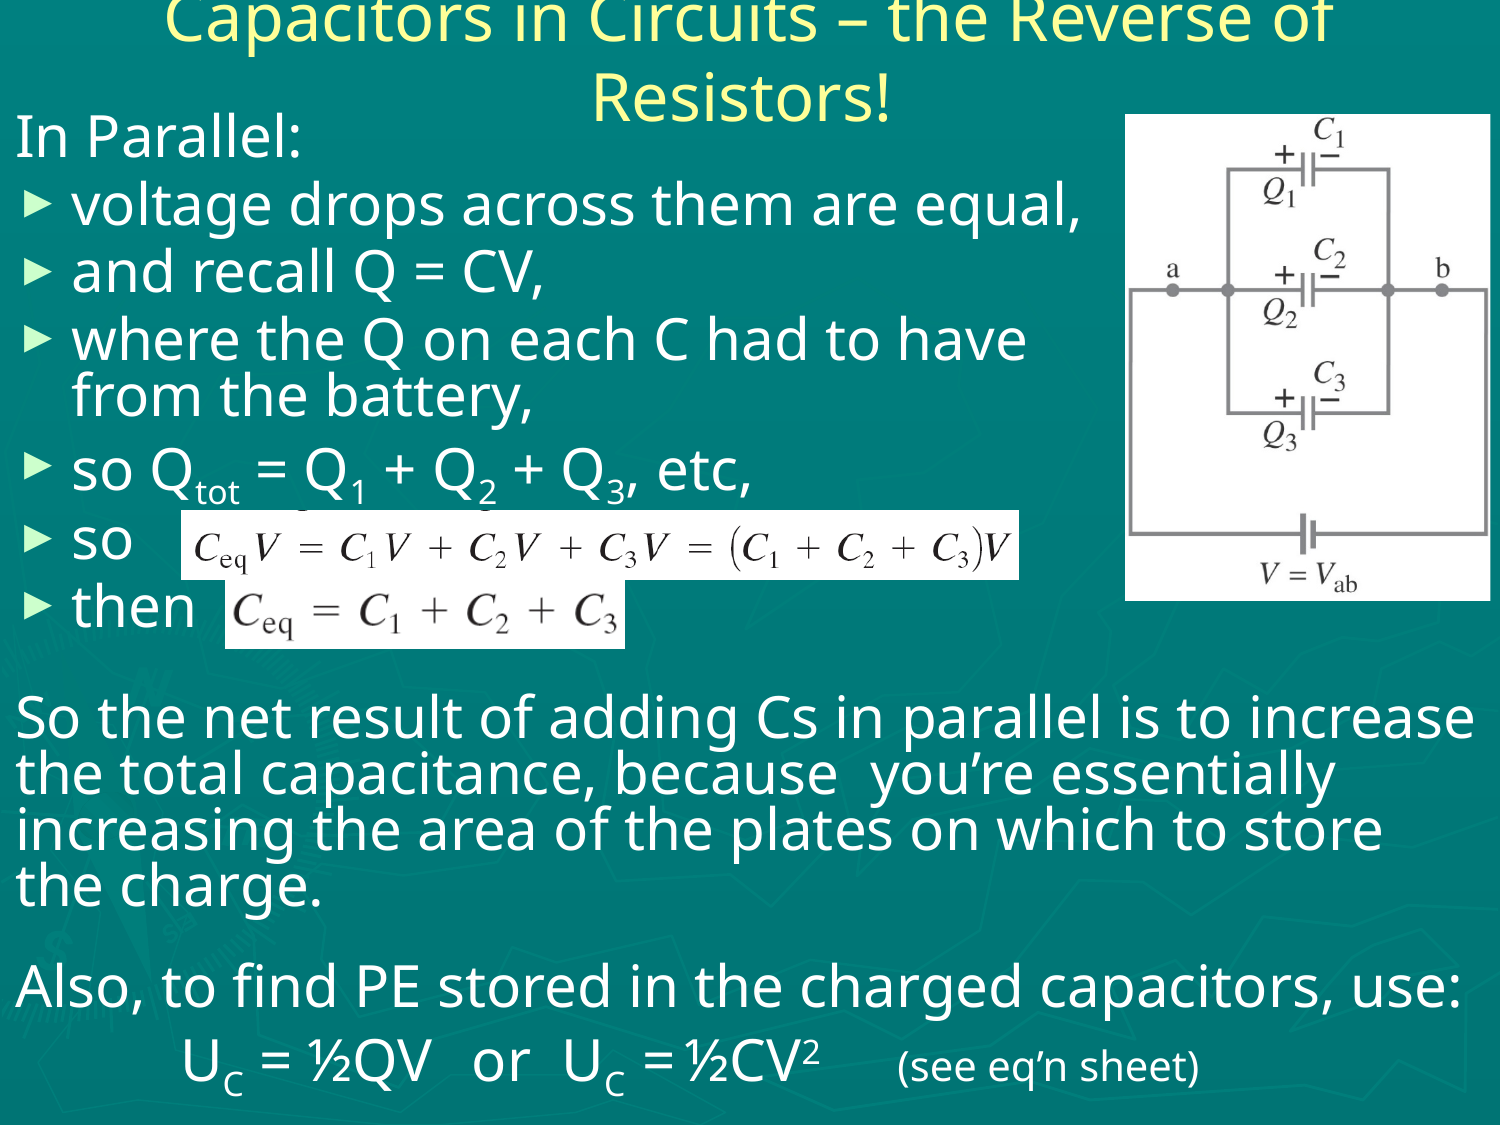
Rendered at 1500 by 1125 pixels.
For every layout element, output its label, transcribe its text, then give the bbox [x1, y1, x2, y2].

list In Parallel: voltage drops across them are equal, and recall Q = CV, where the Q on each C had to have come from the battery, so Qtot = Q1 + Q2 + Q3, etc, so then So the net result of adding Cs in parallel is to increase the total capacitance, because you’re essentially increasing the area of the plates on which to store the charge. Also, to find PE stored in the charged capacitors, use: UC = ½QV or UC = ½CV2 (see eq’n sheet) [0, 105, 1500, 1120]
picture [1124, 114, 1491, 601]
picture [180, 509, 1019, 649]
title Capacitors in Circuits – the Reverse of Resistors! [0, 0, 1500, 105]
